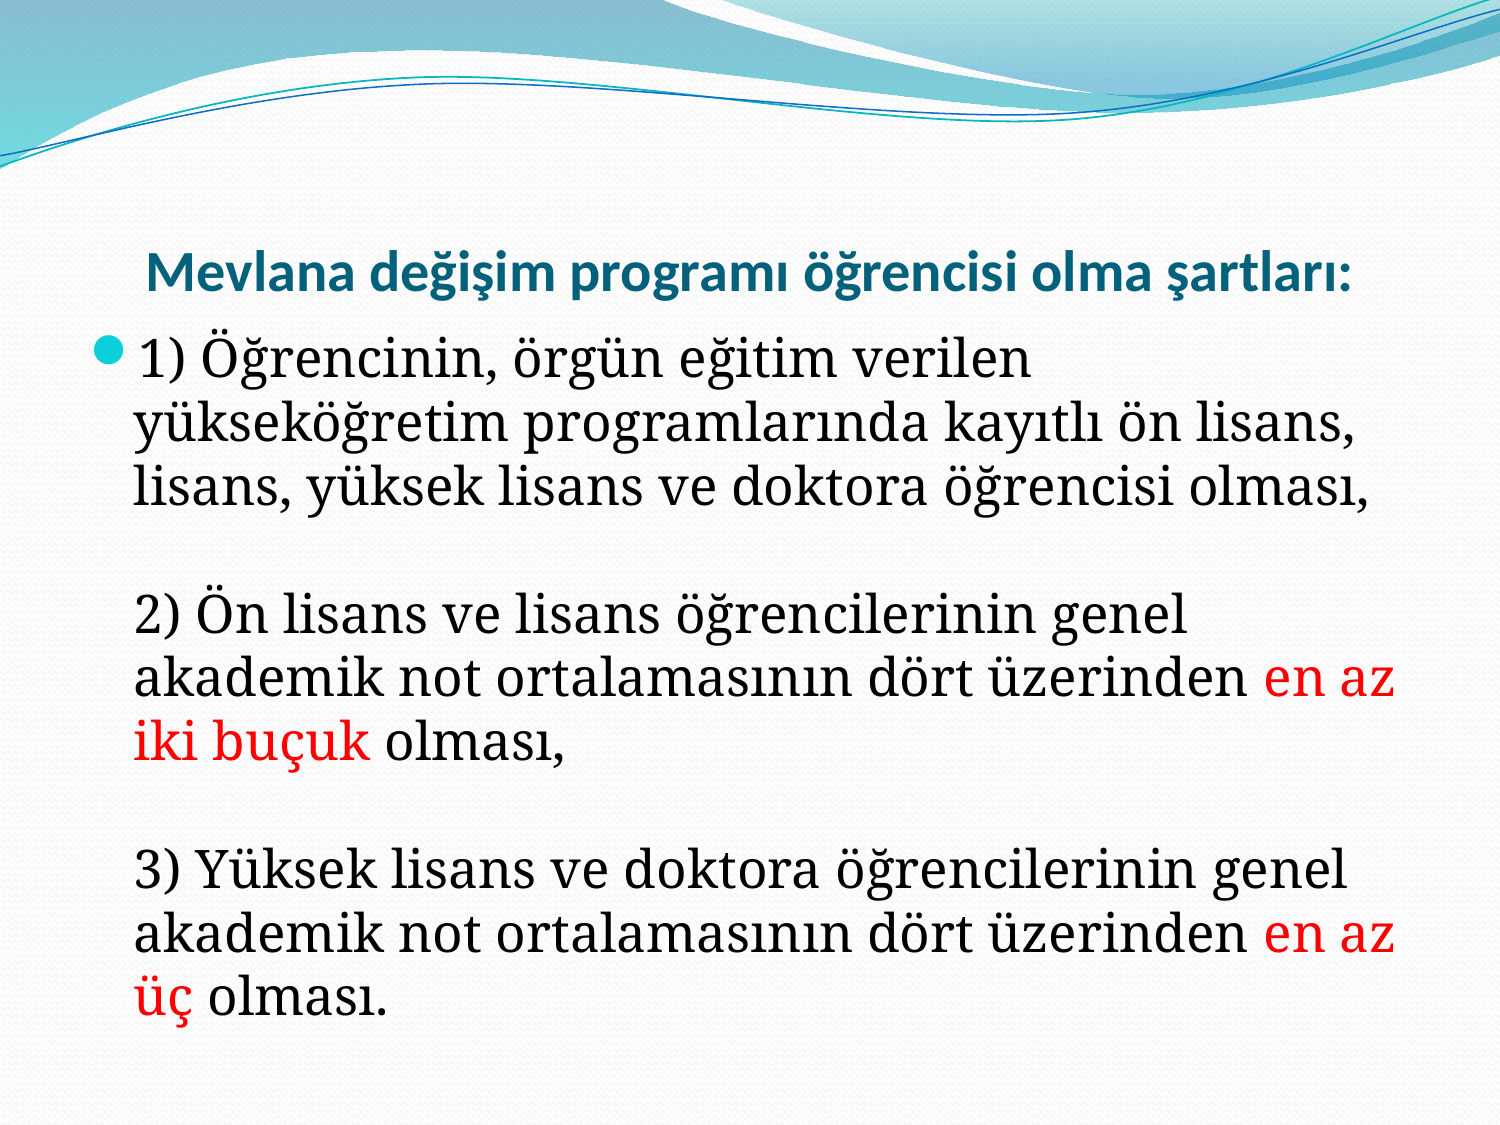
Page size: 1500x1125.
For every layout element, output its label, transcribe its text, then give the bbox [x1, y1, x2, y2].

list 1) Öğrencinin, örgün eğitim verilen yükseköğretim programlarında kayıtlı ön lisans, lisans, yüksek lisans ve doktora öğrencisi olması, 2) Ön lisans ve lisans öğrencilerinin genel akademik not ortalamasının dört üzerinden en az iki buçuk olması, 3) Yüksek lisans ve doktora öğrencilerinin genel akademik not ortalamasının dört üzerinden en az üç olması. [75, 317, 1425, 1038]
title Mevlana değişim programı öğrencisi olma şartları: [75, 115, 1425, 303]
